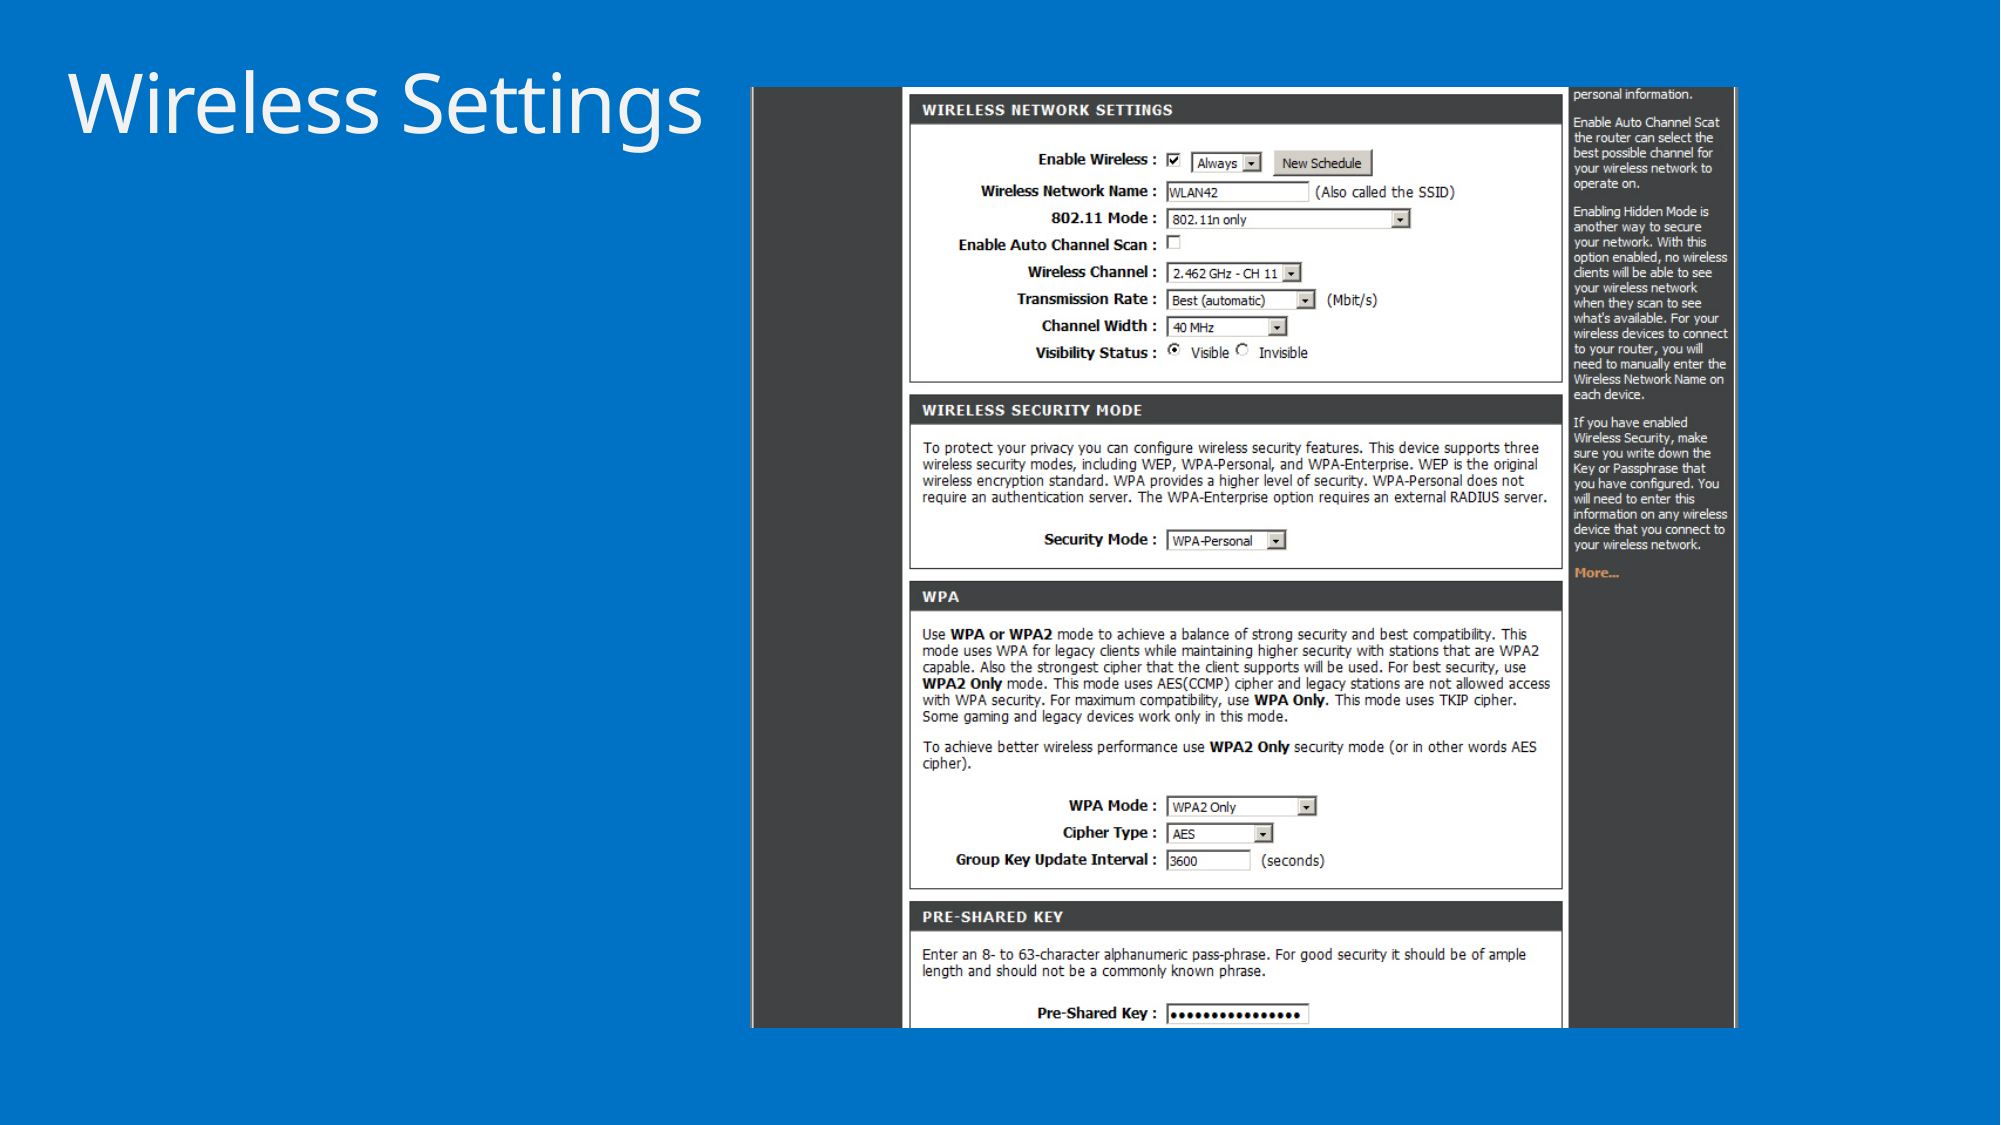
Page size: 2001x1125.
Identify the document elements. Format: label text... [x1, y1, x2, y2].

title Wireless Settings [43, 47, 1950, 196]
picture [749, 87, 1739, 1028]
